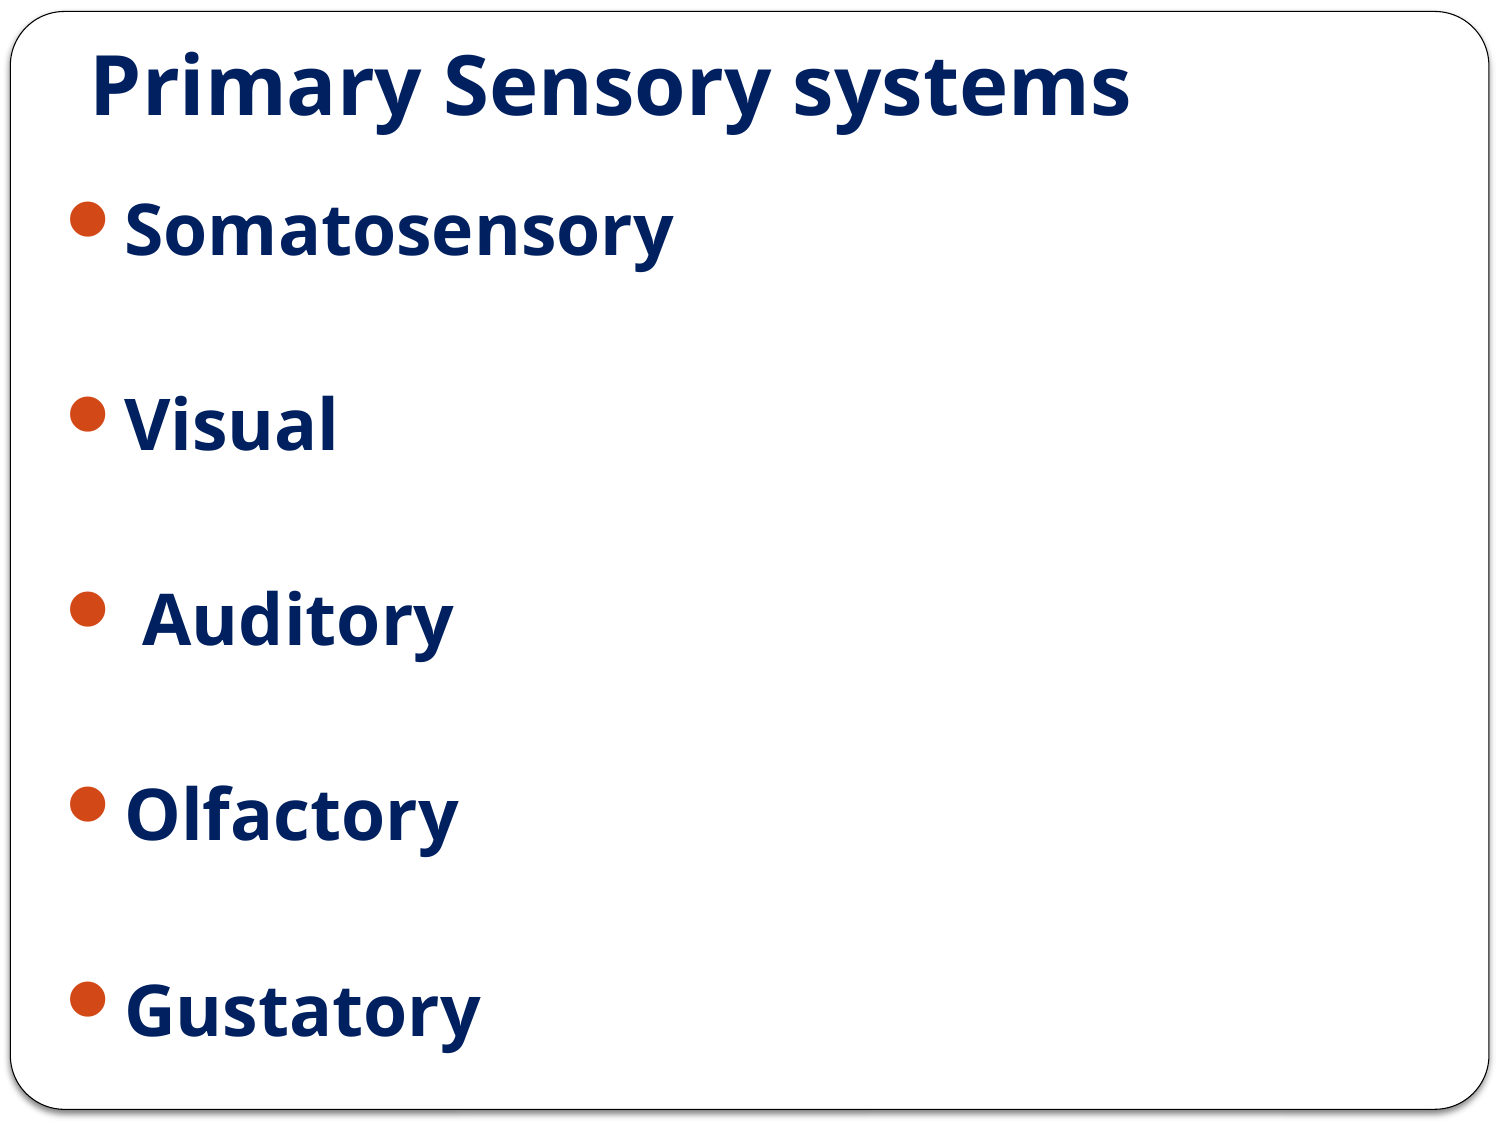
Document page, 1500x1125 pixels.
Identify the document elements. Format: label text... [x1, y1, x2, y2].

list Somatosensory Visual Auditory Olfactory Gustatory [49, 24, 1468, 1063]
text_box Primary Sensory systems [74, 24, 1425, 140]
